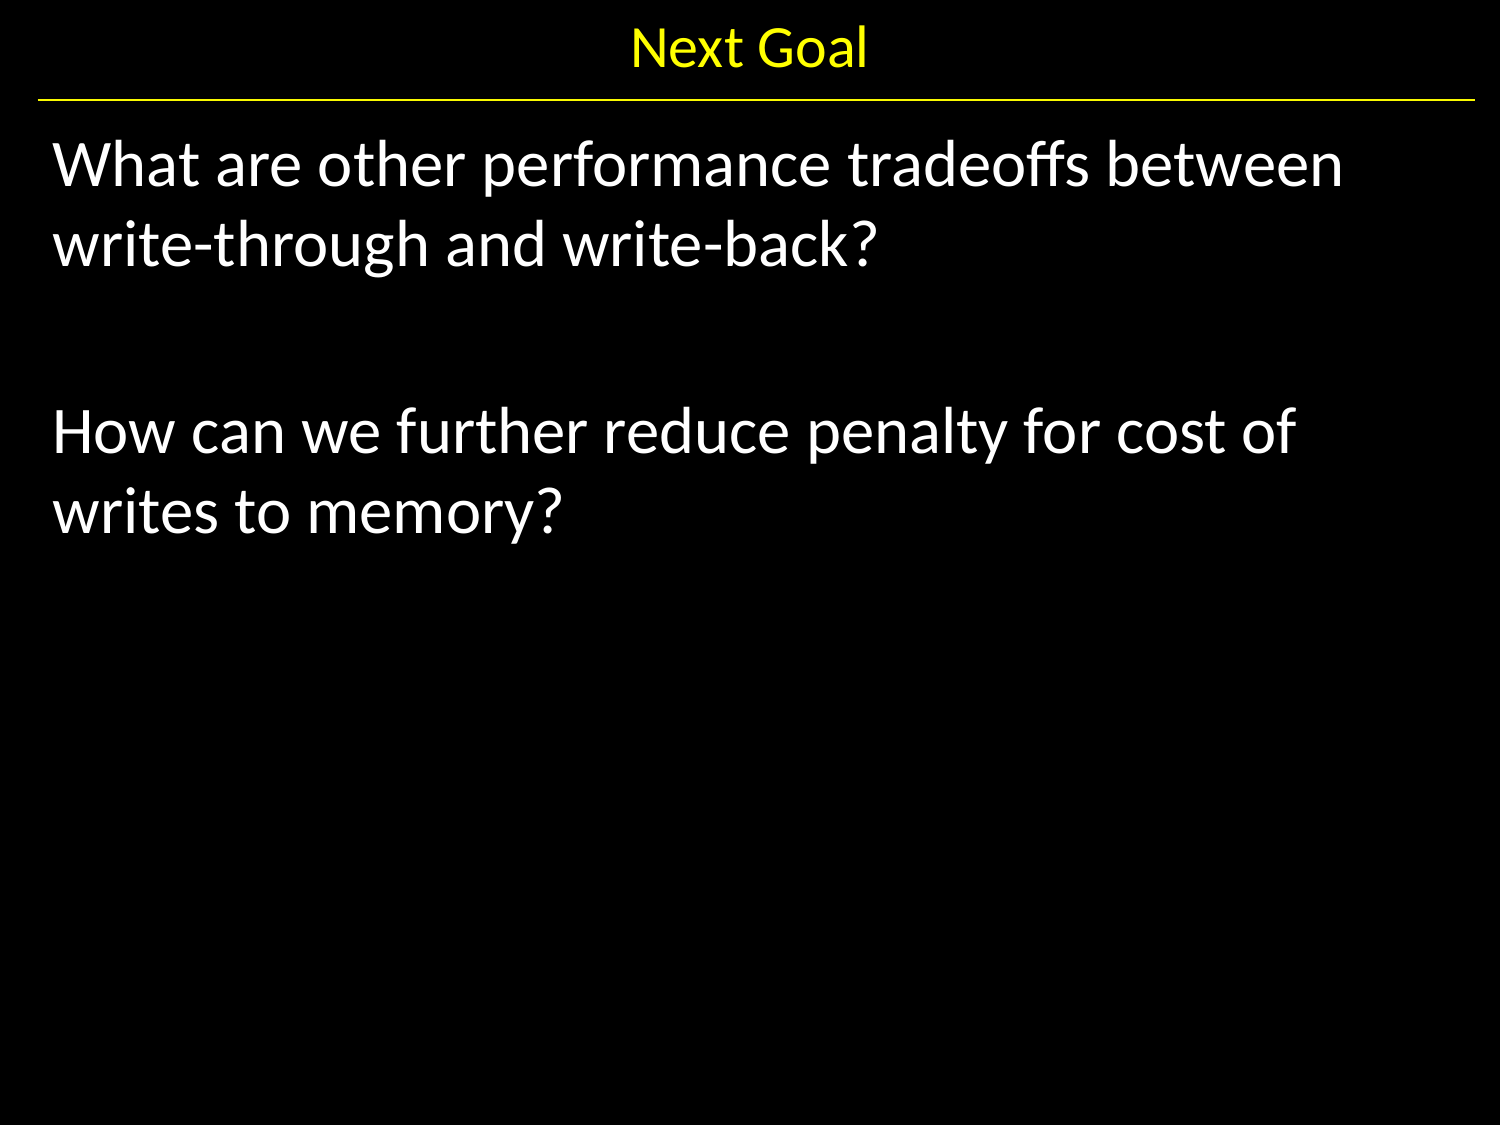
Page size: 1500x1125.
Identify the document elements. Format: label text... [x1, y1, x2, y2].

list What are other performance tradeoffs between write-through and write-back? How can we further reduce penalty for cost of writes to memory? [37, 112, 1463, 1038]
title Next Goal [37, 0, 1463, 88]
